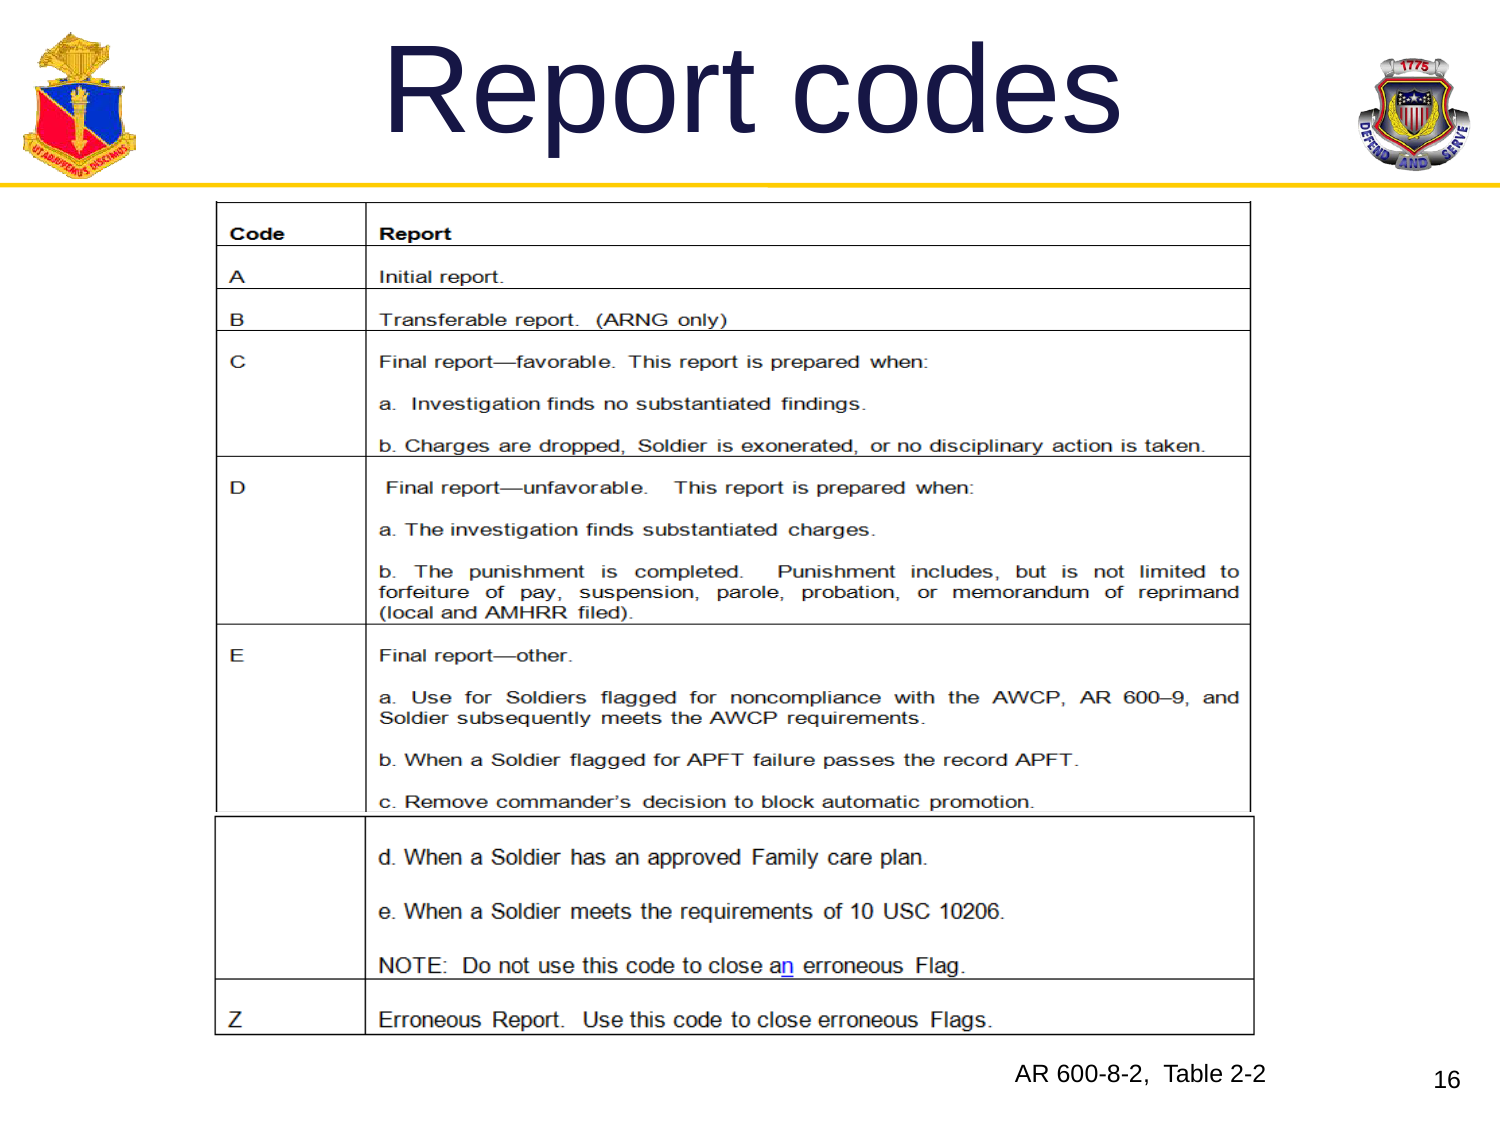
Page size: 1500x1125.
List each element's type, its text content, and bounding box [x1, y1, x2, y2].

slide_number 16 [1406, 1055, 1477, 1102]
picture [212, 199, 1263, 1038]
picture [1356, 56, 1471, 172]
text_box Report codes [366, 0, 1140, 165]
picture [23, 32, 136, 179]
text_box AR 600-8-2, Table 2-2 [999, 1050, 1375, 1100]
